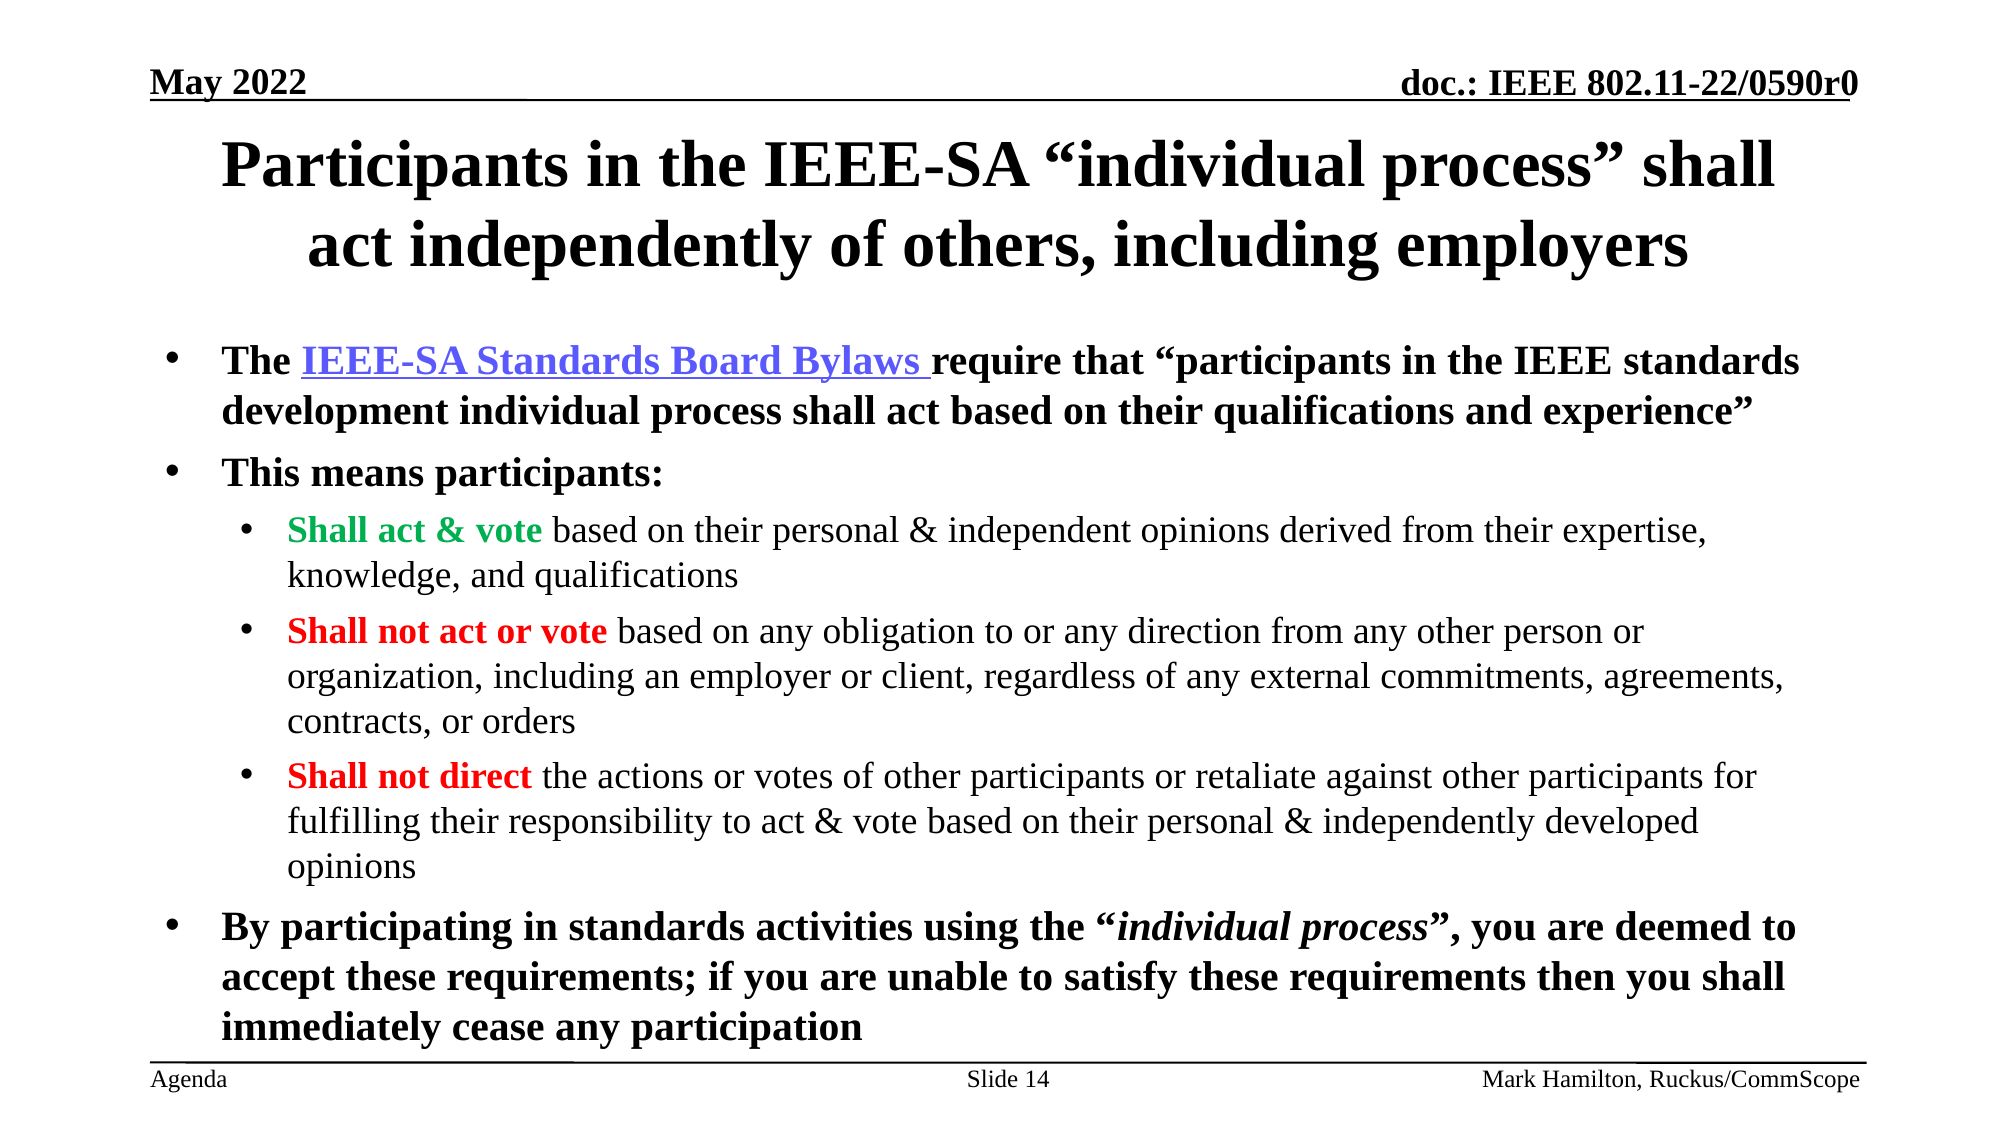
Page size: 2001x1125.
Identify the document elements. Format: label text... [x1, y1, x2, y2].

list The IEEE-SA Standards Board Bylaws require that “participants in the IEEE standards development individual process shall act based on their qualifications and experience” This means participants: Shall act & vote based on their personal & independent opinions derived from their expertise, knowledge, and qualifications Shall not act or vote based on any obligation to or any direction from any other person or organization, including an employer or client, regardless of any external commitments, agreements, contracts, or orders Shall not direct the actions or votes of other participants or retaliate against other participants for fulfilling their responsibility to act & vote based on their personal & independently developed opinions By participating in standards activities using the “individual process”, you are deemed to accept these requirements; if you are unable to satisfy these requirements then you shall immediately cease any participation [149, 324, 1850, 1000]
title Participants in the IEEE-SA “individual process” shall act independently of others, including employers [149, 112, 1850, 288]
slide_number Slide 14 [950, 1061, 1067, 1123]
